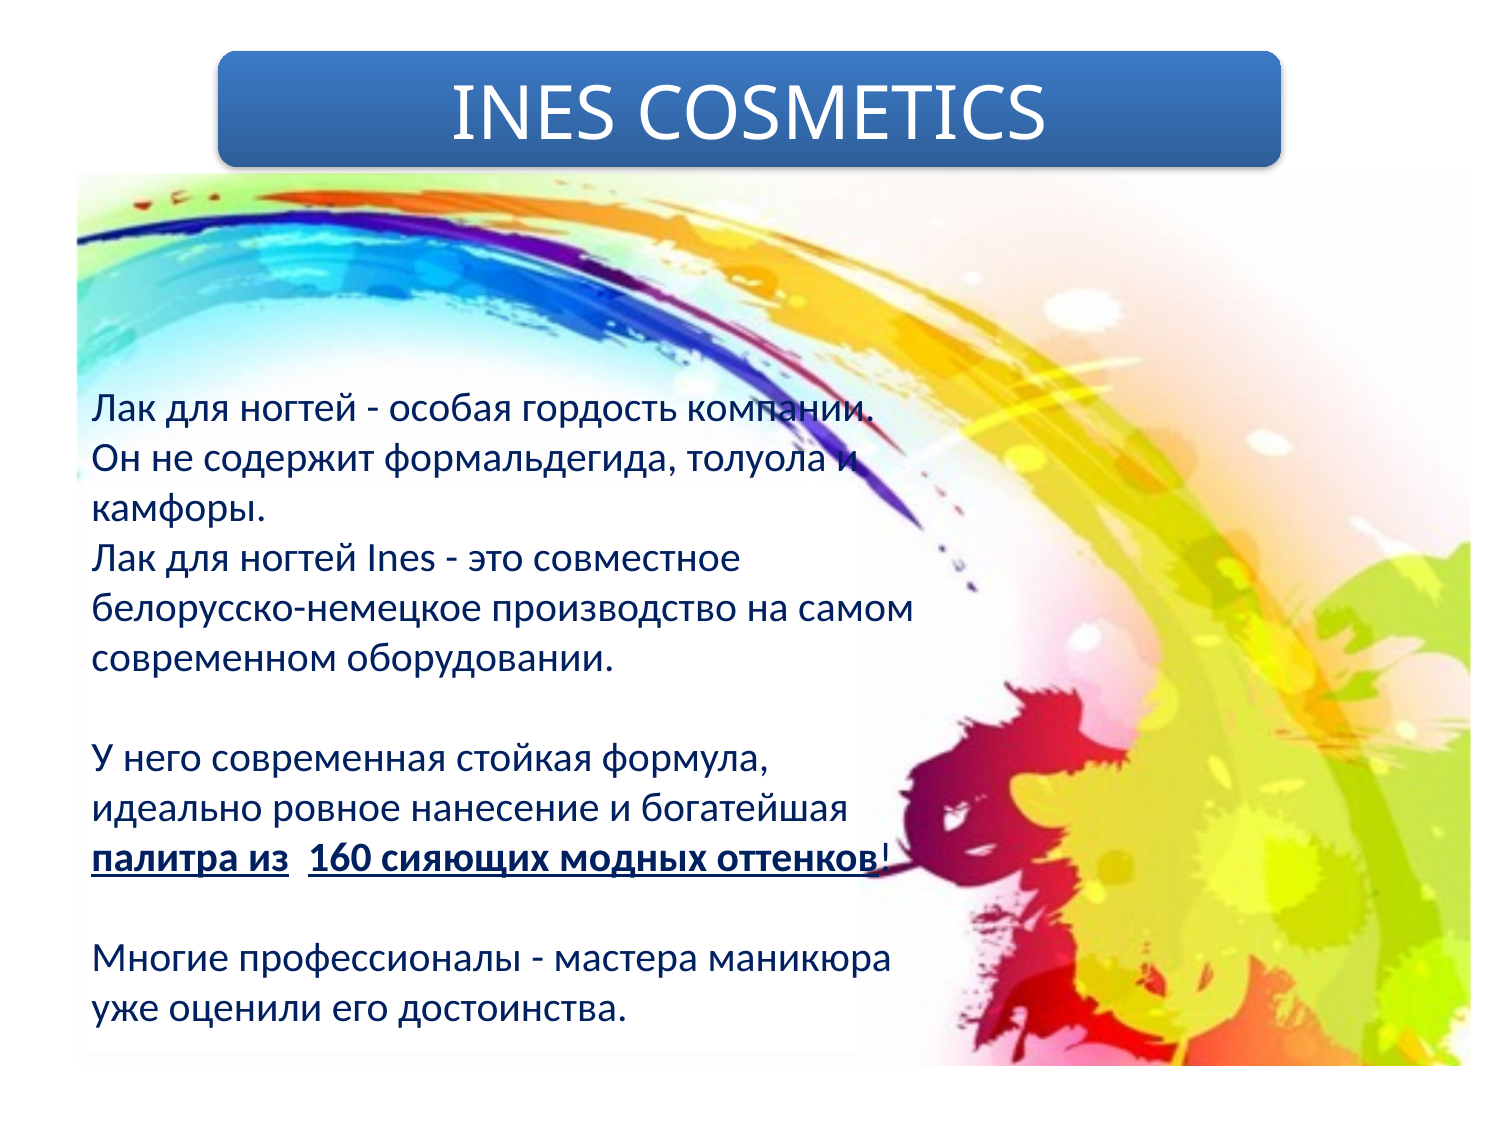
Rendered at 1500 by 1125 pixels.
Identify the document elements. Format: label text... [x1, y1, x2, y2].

picture [76, 172, 1471, 1066]
text_box INES COSMETICS [218, 50, 1282, 168]
